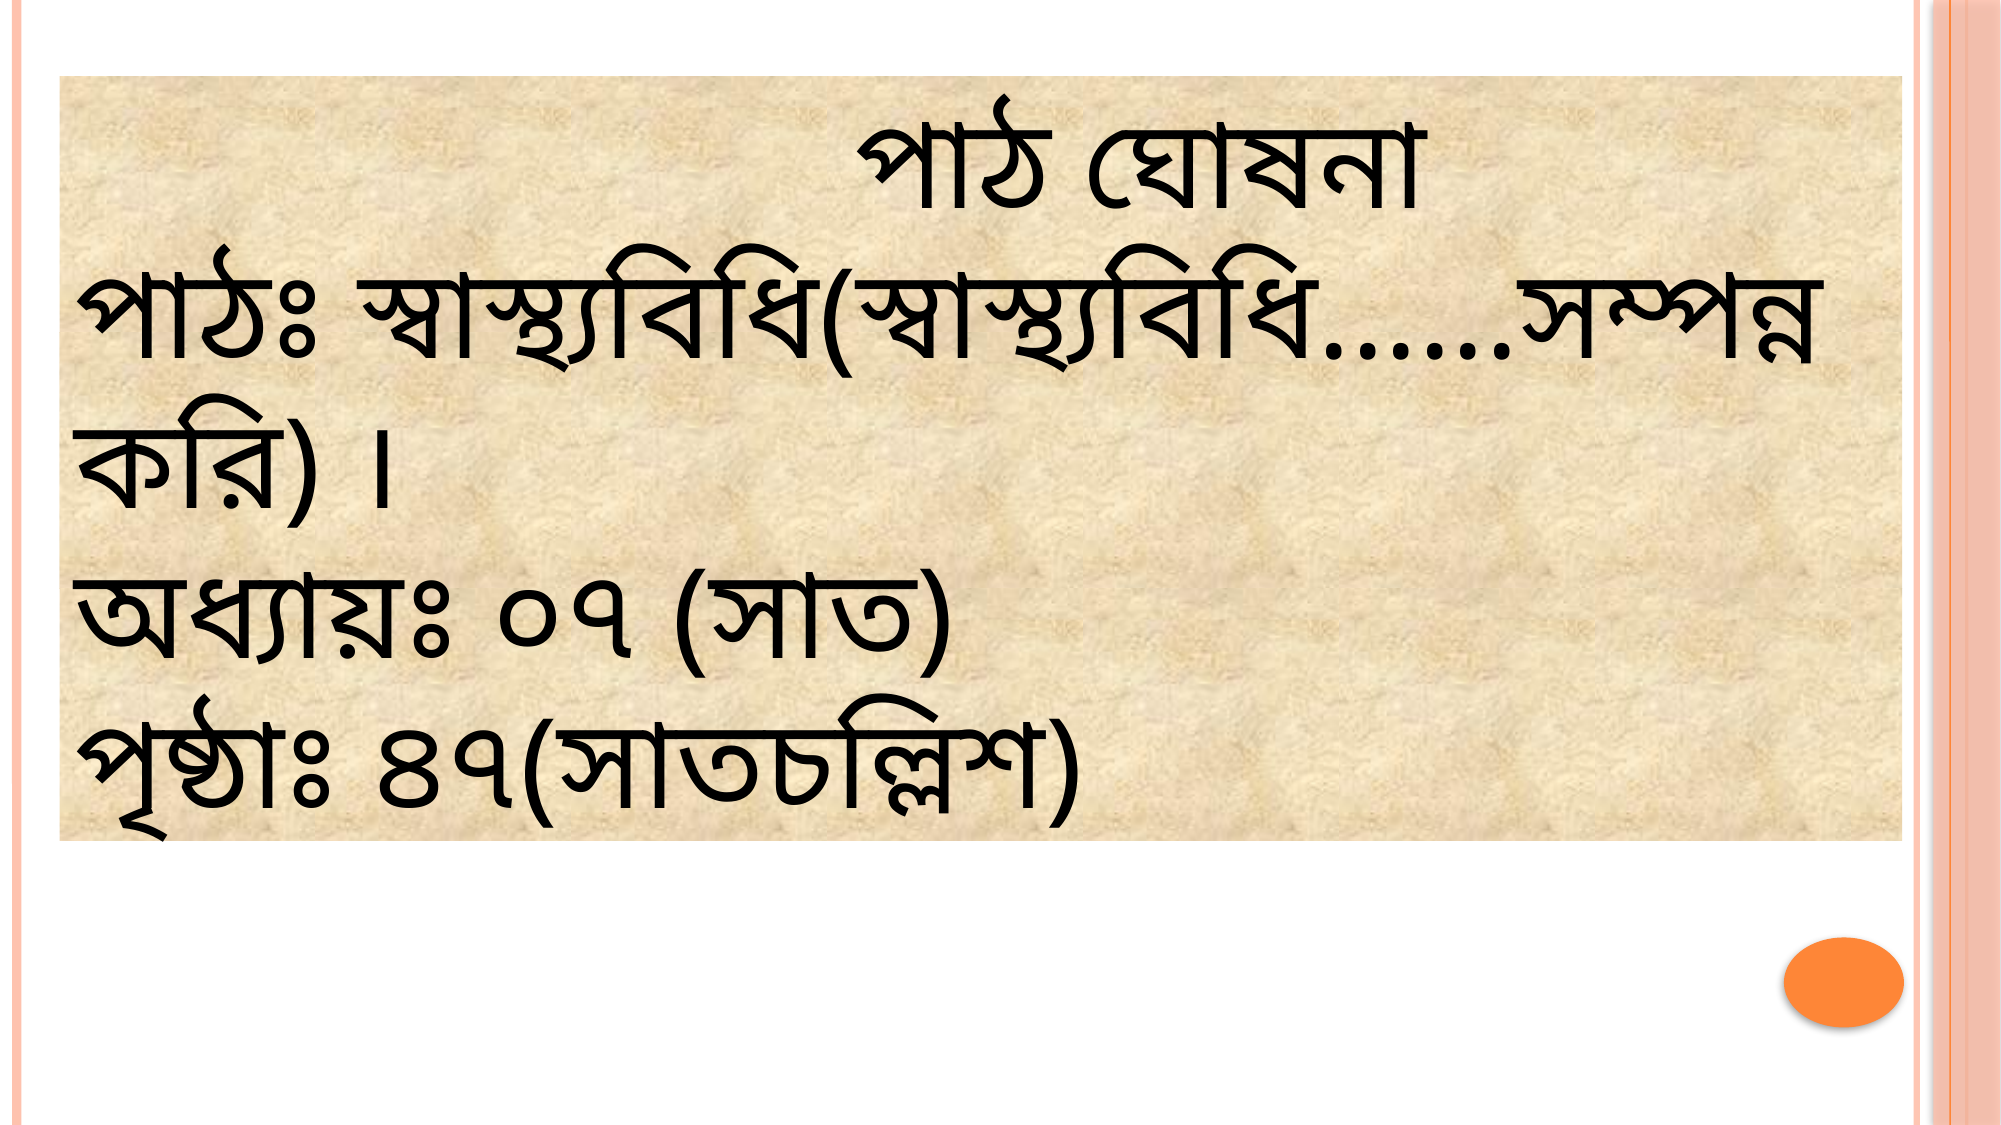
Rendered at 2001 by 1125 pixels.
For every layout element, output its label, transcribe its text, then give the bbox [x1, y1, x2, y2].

text_box পাঠ ঘোষনা পাঠঃ স্বাস্থ্যবিধি(স্বাস্থ্যবিধি......সম্পন্ন করি) । অধ্যায়ঃ ০৭ (সাত) পৃষ্ঠাঃ ৪৭(সাতচল্লিশ) [59, 76, 1903, 841]
